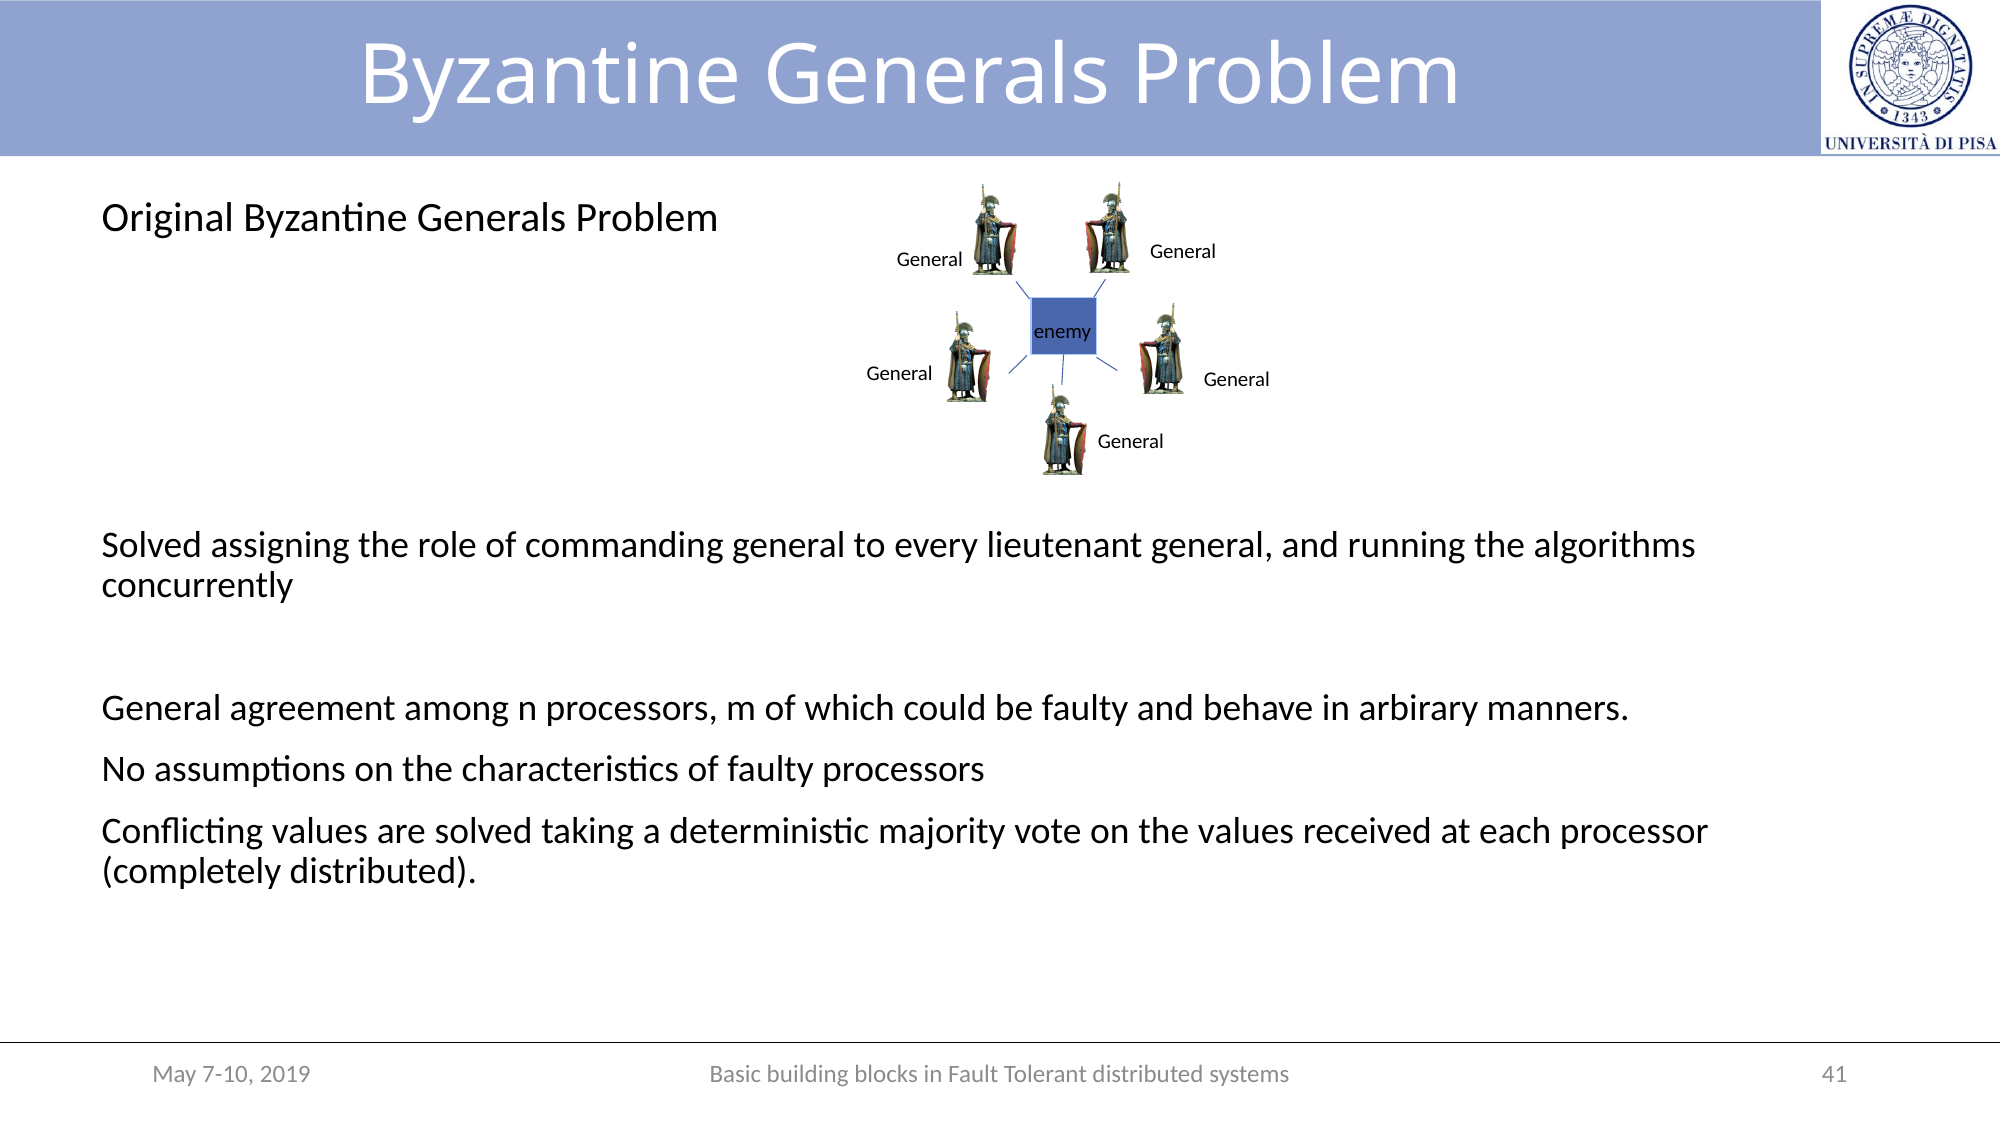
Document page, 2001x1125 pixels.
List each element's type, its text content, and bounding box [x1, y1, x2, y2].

title Byzantine Generals Problem [0, 0, 1822, 154]
picture [1822, 0, 2000, 154]
slide_number 41 [1412, 1042, 1863, 1103]
text_box Original Byzantine Generals Problem Solved assigning the role of commanding general to every lieutenant general, and running the algorithms concurrently General agreement among n processors, m of which could be faulty and behave in arbirary manners. No assumptions on the characteristics of faulty processors Conflicting values are solved taking a deterministic majority vote on the values received at each processor (completely distributed). [86, 188, 1726, 1006]
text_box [850, 182, 1291, 475]
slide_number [137, 1042, 588, 1103]
footer Basic building blocks in Fault Tolerant distributed systems [662, 1042, 1338, 1103]
